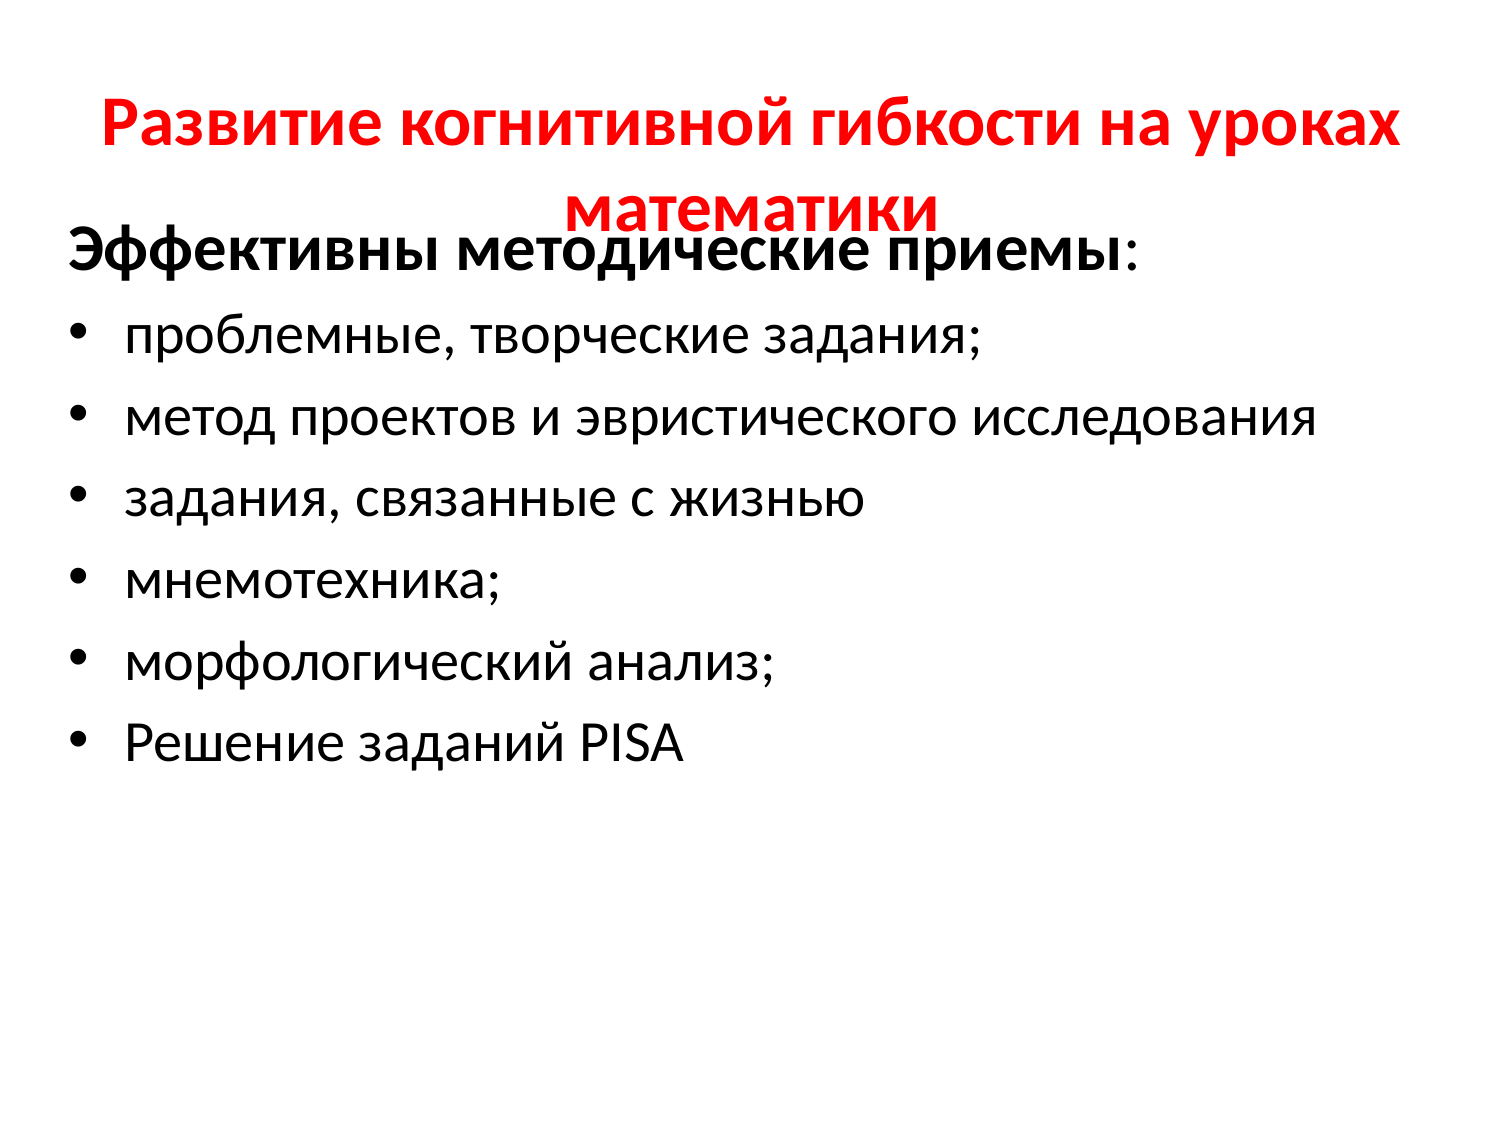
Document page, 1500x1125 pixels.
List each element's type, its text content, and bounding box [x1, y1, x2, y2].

list Эффективны методические приемы: проблемные, творческие задания; метод проектов и эвристического исследования задания, связанные с жизнью мнемотехника; морфологический анализ; Решение заданий PISA [53, 196, 1471, 1024]
title Развитие когнитивной гибкости на уроках математики [76, 66, 1427, 196]
